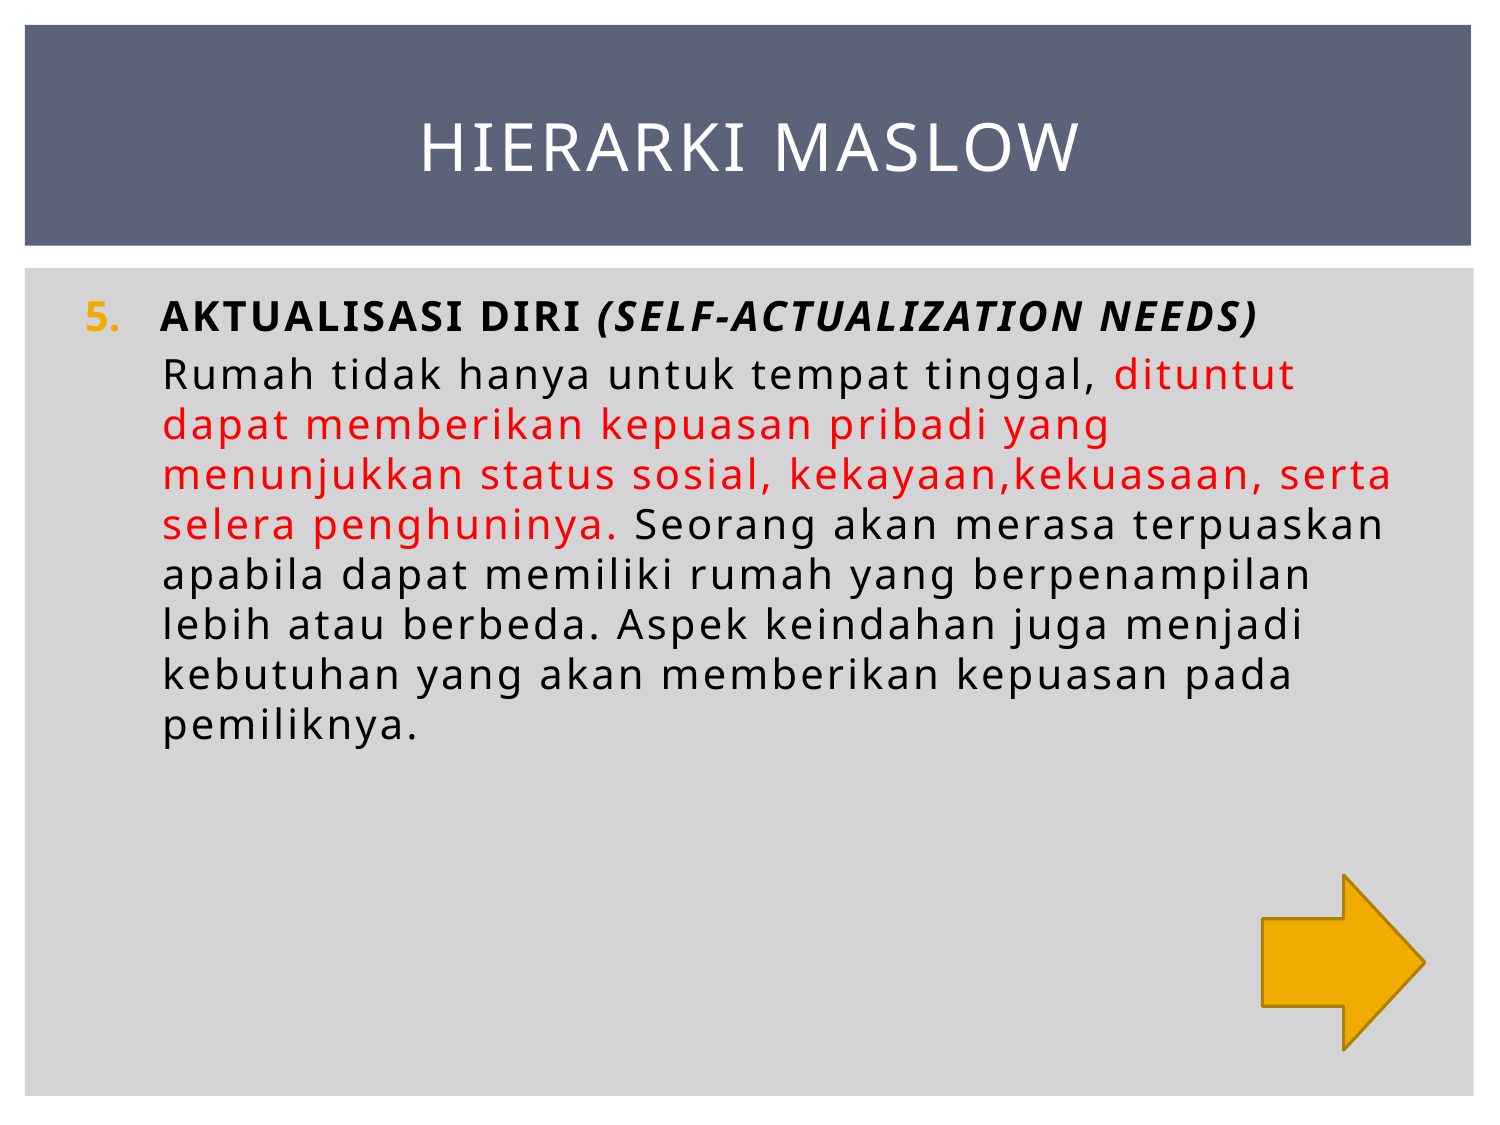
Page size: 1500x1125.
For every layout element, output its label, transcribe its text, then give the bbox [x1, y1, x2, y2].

title Hierarki Maslow [62, 58, 1438, 232]
list AKTUALISASI DIRI (SELF-ACTUALIZATION NEEDS) Rumah tidak hanya untuk tempat tinggal, dituntut dapat memberikan kepuasan pribadi yang menunjukkan status sosial, kekayaan,kekuasaan, serta selera penghuninya. Seorang akan merasa terpuaskan apabila dapat memiliki rumah yang berpenampilan lebih atau berbeda. Aspek keindahan juga menjadi kebutuhan yang akan memberikan kepuasan pada pemiliknya. [62, 281, 1442, 1005]
text_box [1260, 873, 1427, 1052]
